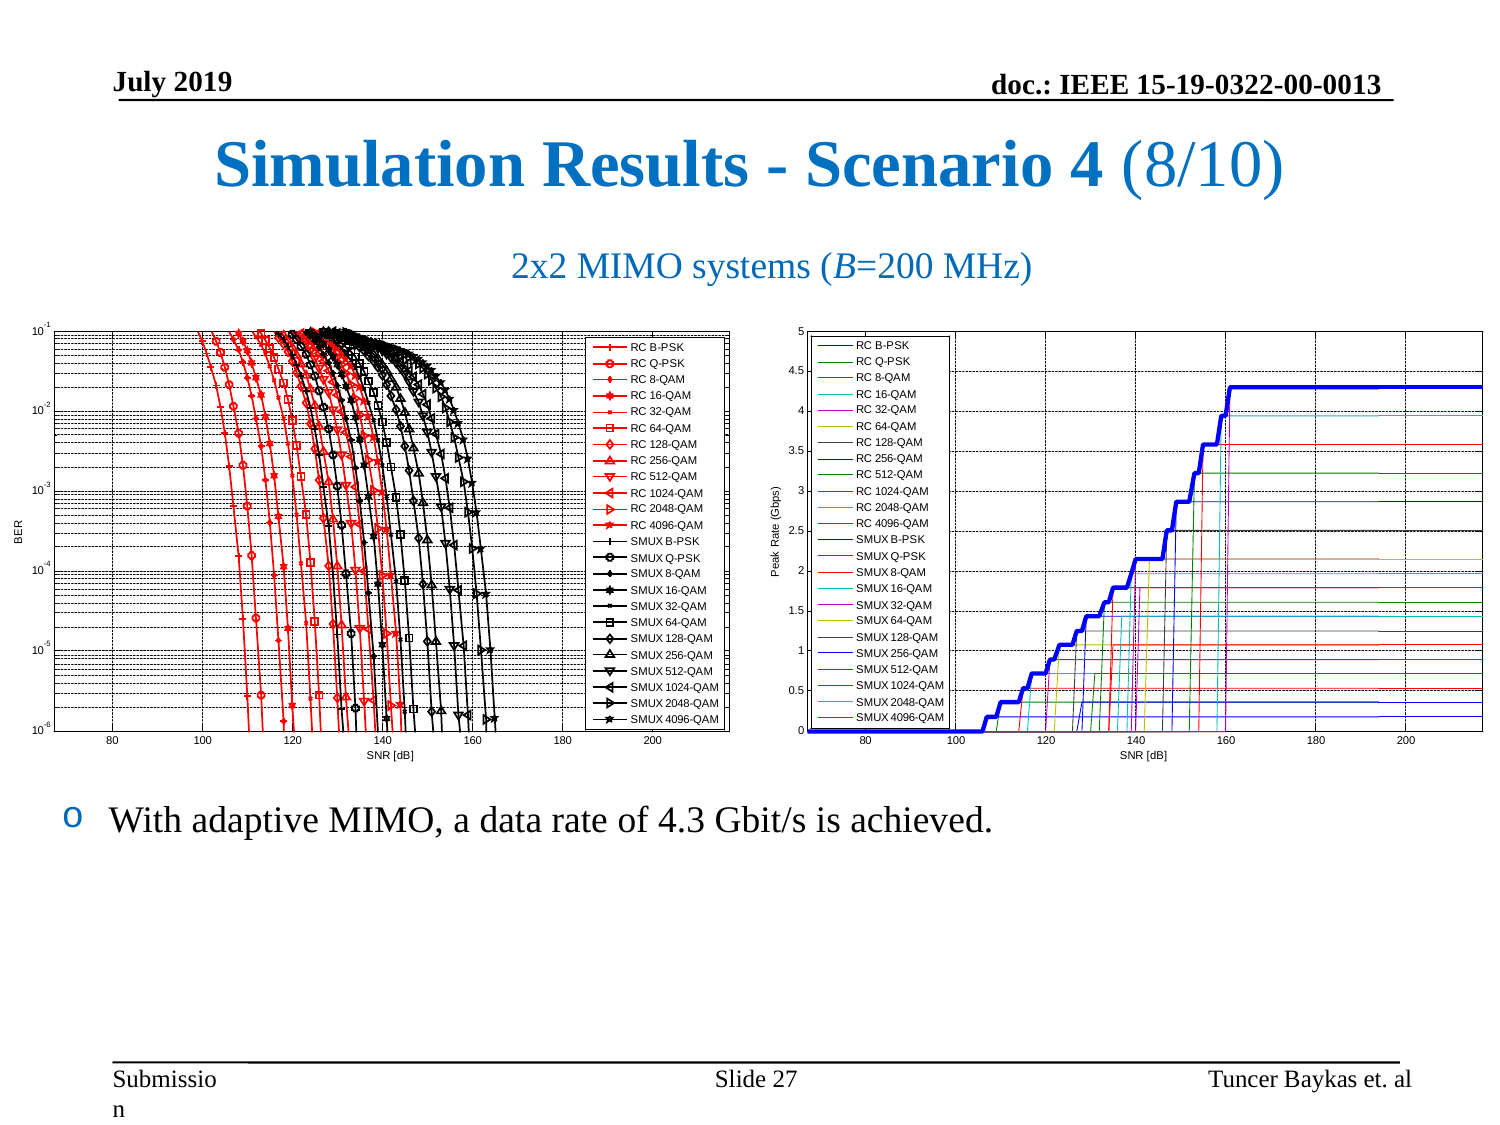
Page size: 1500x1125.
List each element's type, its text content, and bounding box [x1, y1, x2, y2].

text_box With adaptive MIMO, a data rate of 4.3 Gbit/s is achieved. [46, 794, 1113, 848]
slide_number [112, 62, 375, 98]
footer Tuncer Baykas et. al [900, 1062, 1413, 1093]
text_box Simulation Results - Scenario 4 (8/10) [112, 112, 1388, 256]
slide_number Slide 27 [712, 1062, 800, 1093]
text_box 2x2 MIMO systems (B=200 MHz) [496, 256, 1066, 293]
picture [0, 294, 1500, 786]
